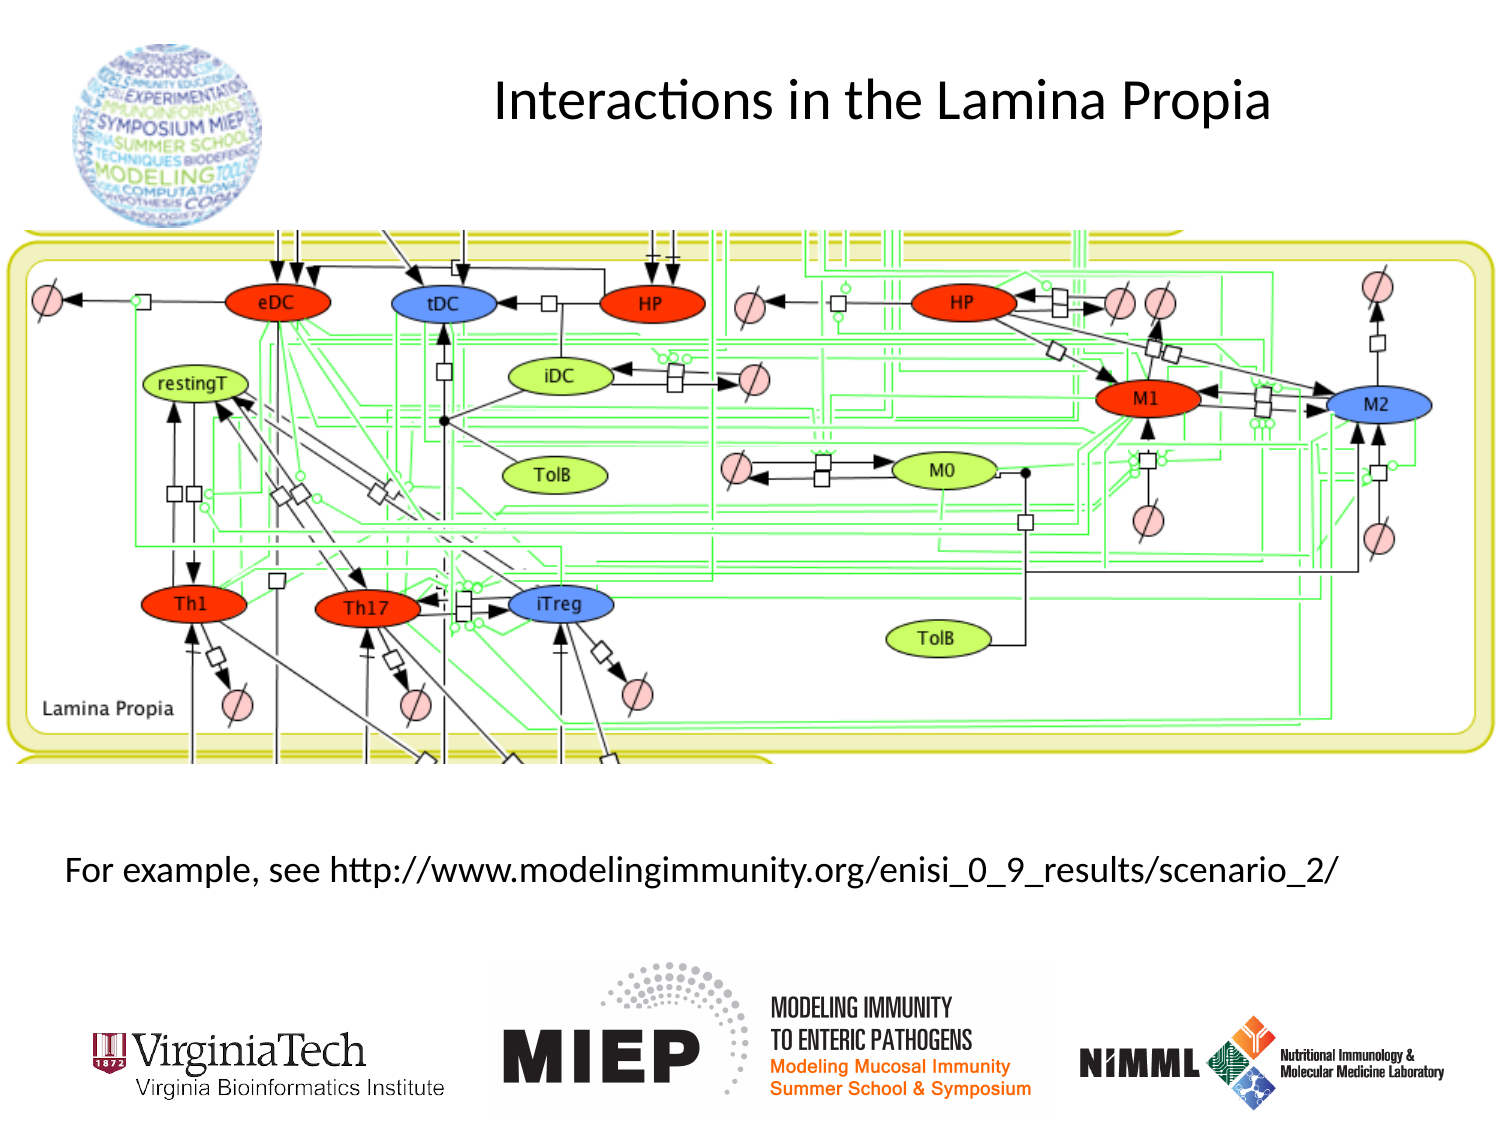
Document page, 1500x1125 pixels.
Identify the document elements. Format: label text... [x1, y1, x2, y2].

picture [93, 1031, 444, 1100]
picture [1075, 1013, 1450, 1113]
picture [0, 229, 1500, 765]
text_box For example, see http://www.modelingimmunity.org/enisi_0_9_results/scenario_2/ [49, 837, 1475, 898]
title Interactions in the Lamina Propia [268, 2, 1499, 190]
picture [487, 962, 1050, 1120]
picture [72, 44, 262, 228]
